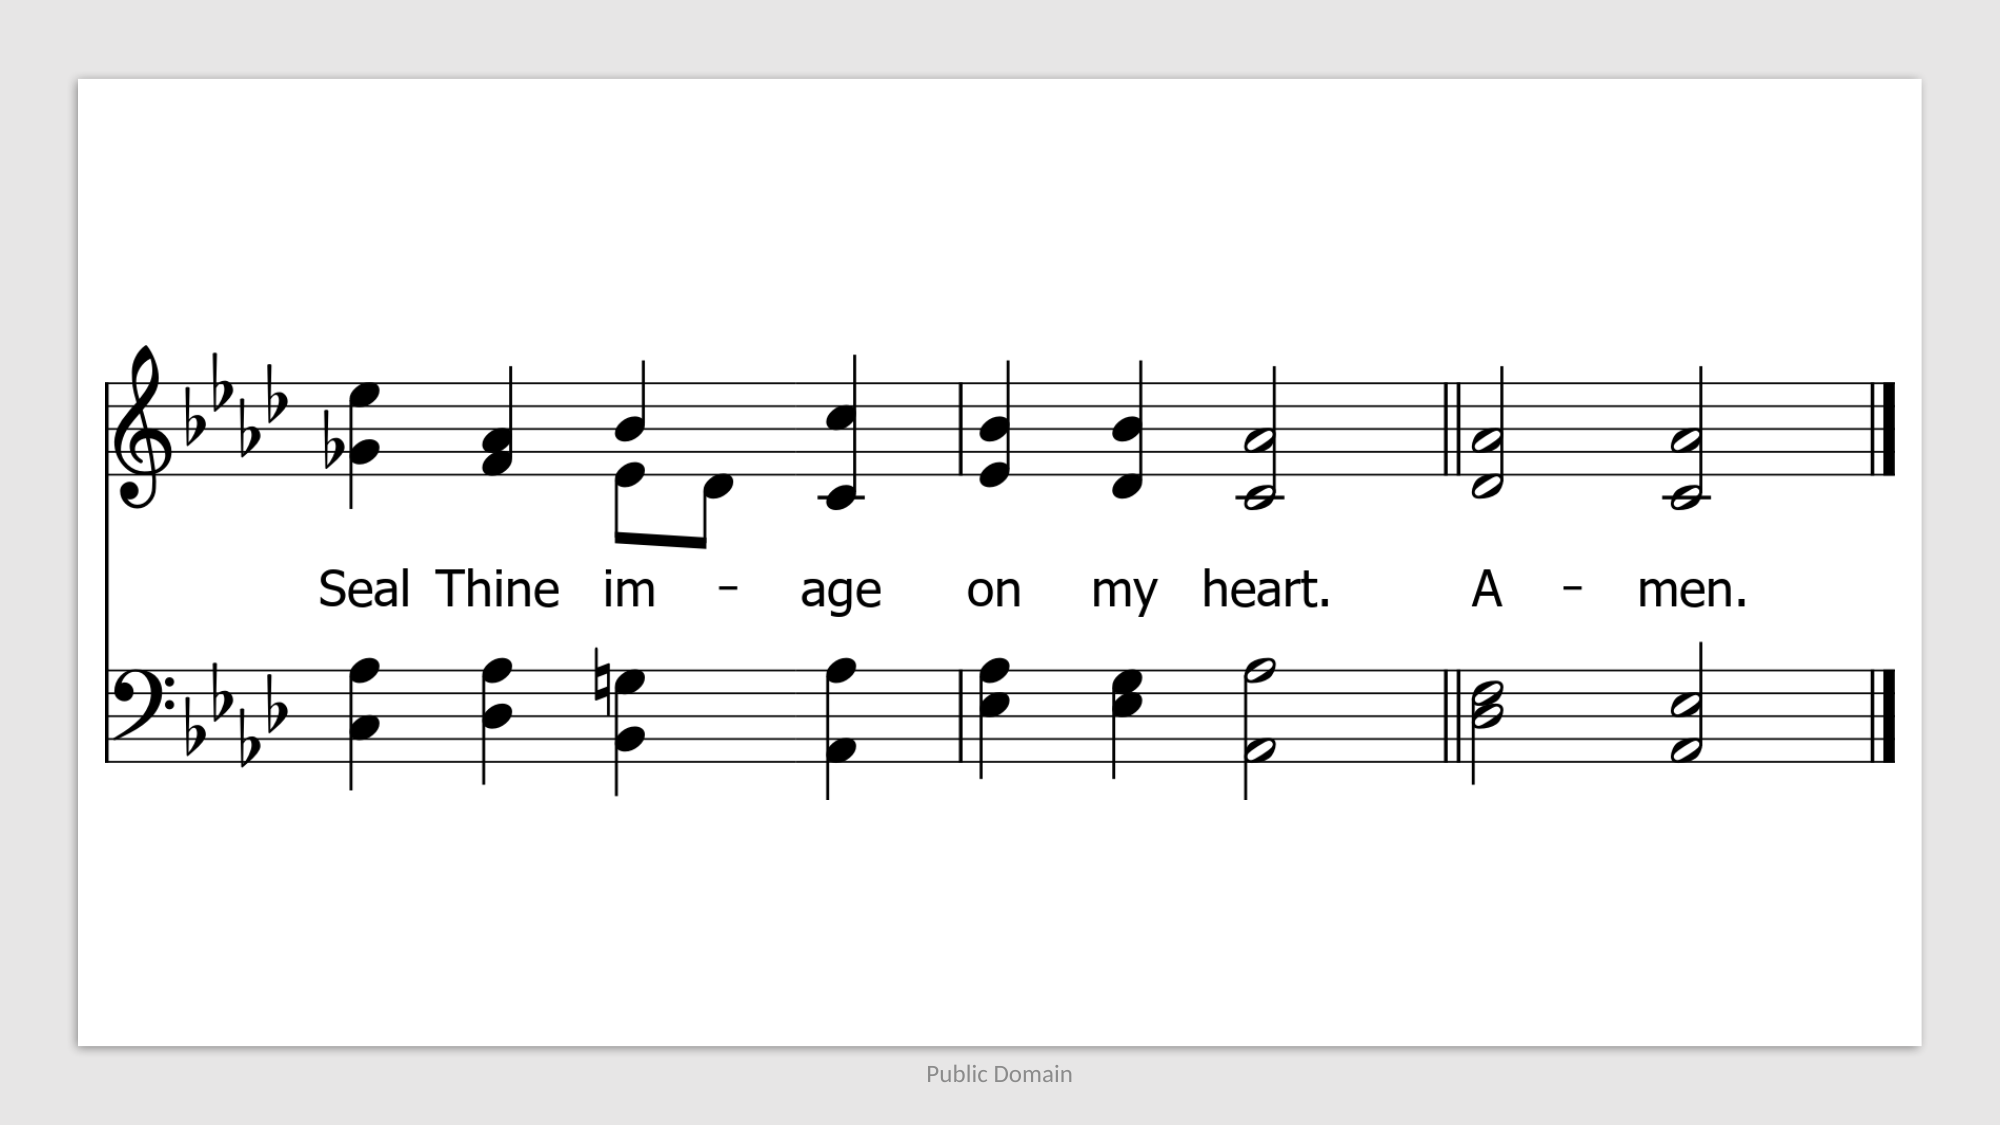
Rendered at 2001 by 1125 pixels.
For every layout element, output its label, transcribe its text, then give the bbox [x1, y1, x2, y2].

footer Public Domain [662, 1042, 1338, 1103]
text_box [0, 0, 2000, 1125]
text_box [77, 78, 1923, 1047]
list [105, 325, 1895, 800]
